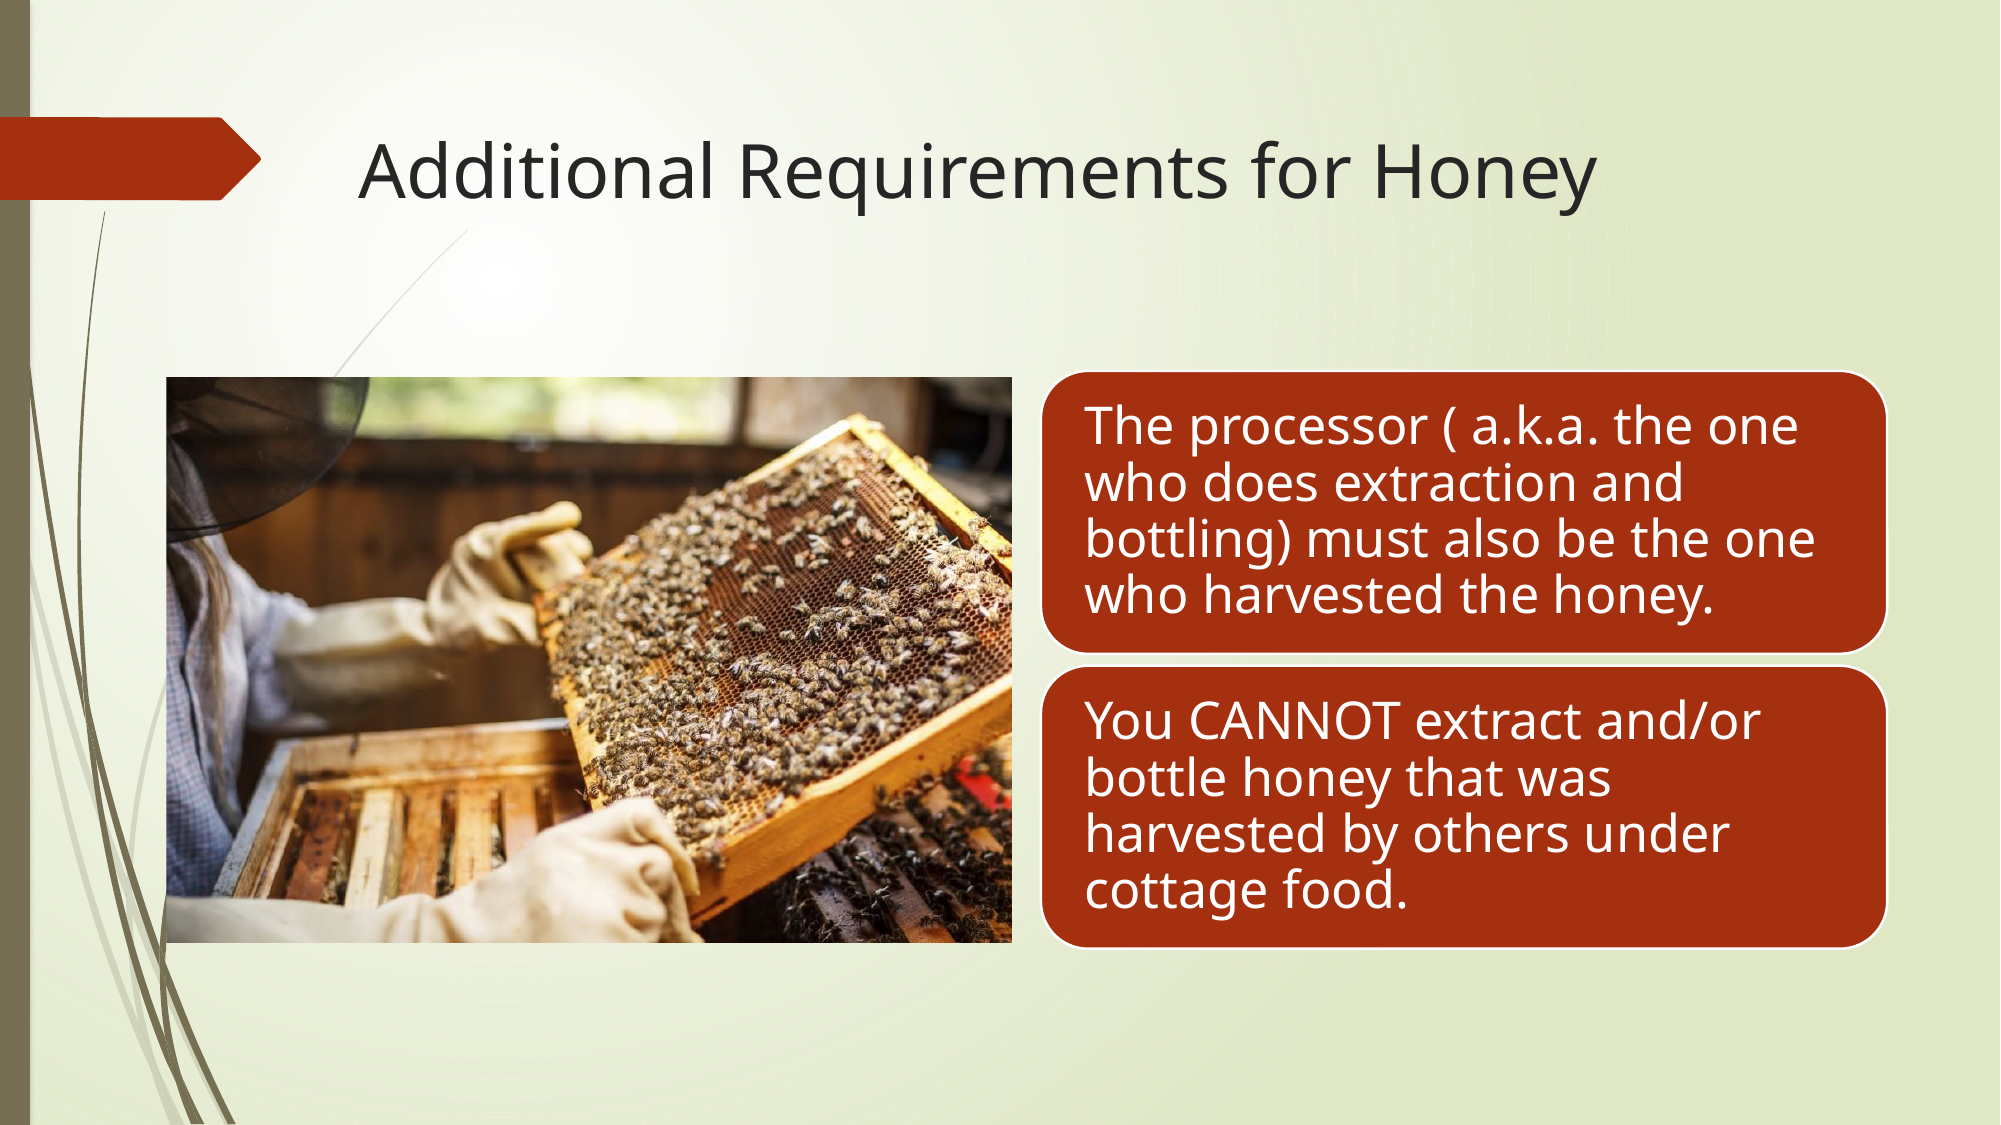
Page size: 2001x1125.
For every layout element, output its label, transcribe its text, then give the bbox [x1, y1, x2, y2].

title Additional Requirements for Honey [343, 115, 1806, 326]
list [1040, 349, 1888, 970]
picture [166, 377, 1012, 943]
